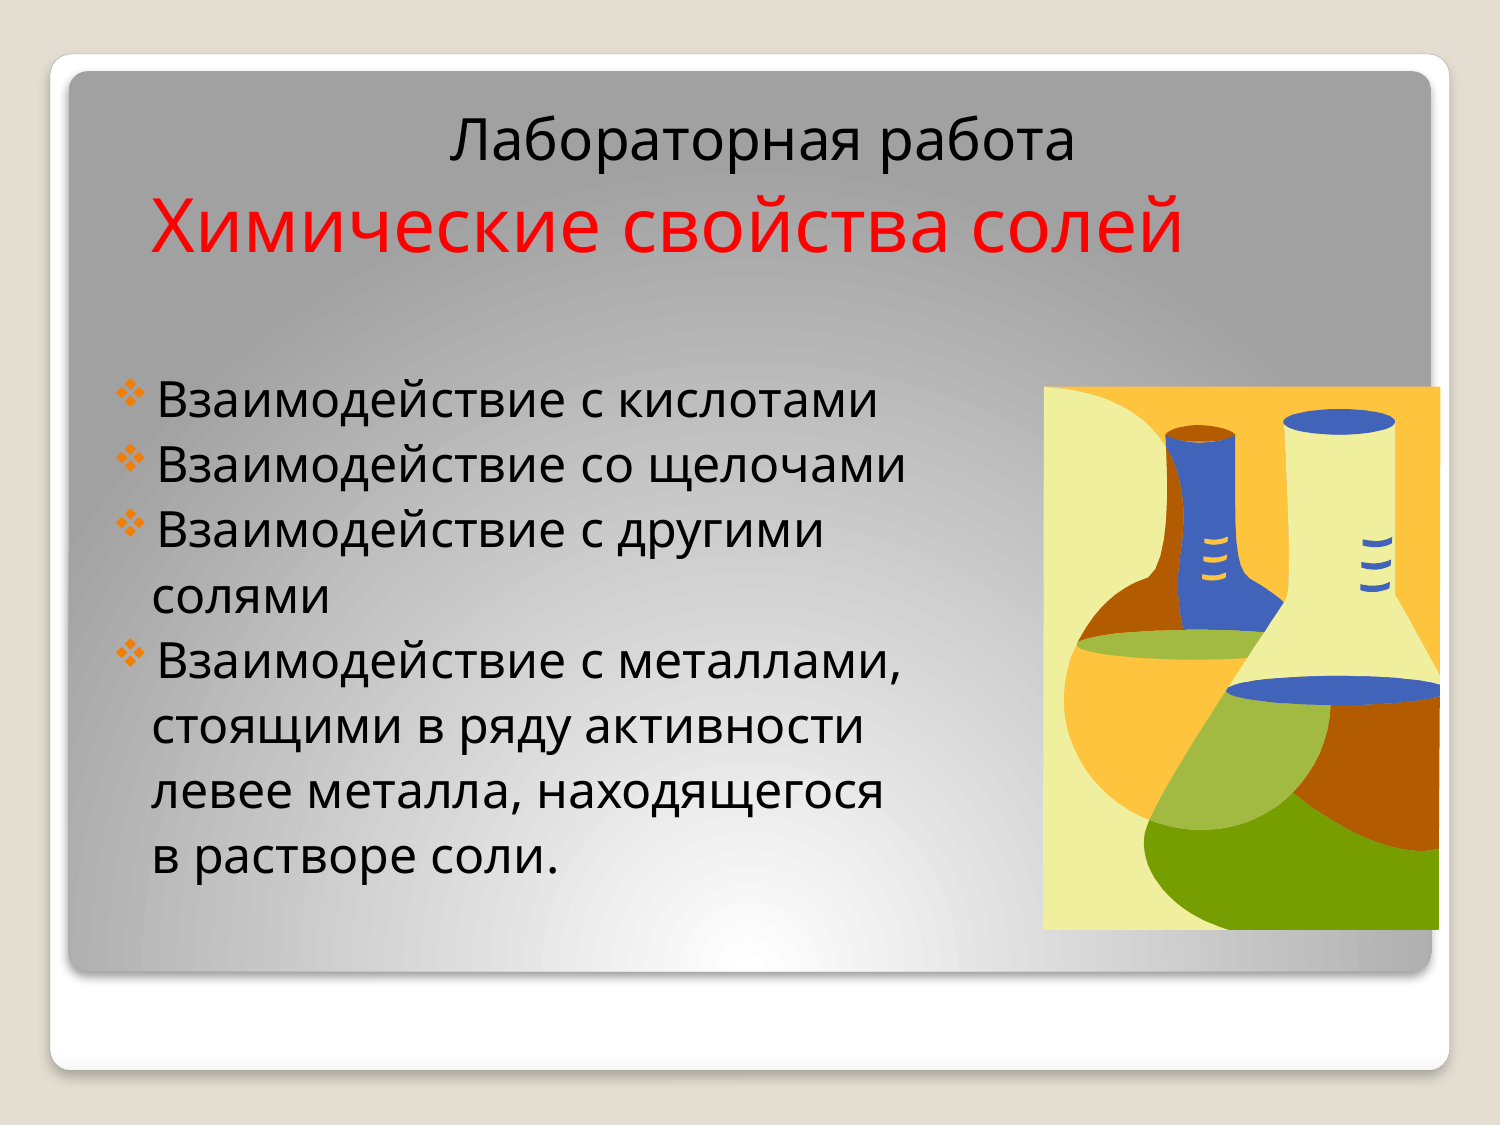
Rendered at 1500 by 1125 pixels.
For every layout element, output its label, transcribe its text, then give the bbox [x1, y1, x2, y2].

list Лабораторная работа Химические свойства солей Взаимодействие с кислотами Взаимодействие со щелочами Взаимодействие с другими солями Взаимодействие с металлами, стоящими в ряду активности левее металла, находящегося в растворе соли. [82, 86, 1430, 973]
picture [1042, 386, 1441, 931]
